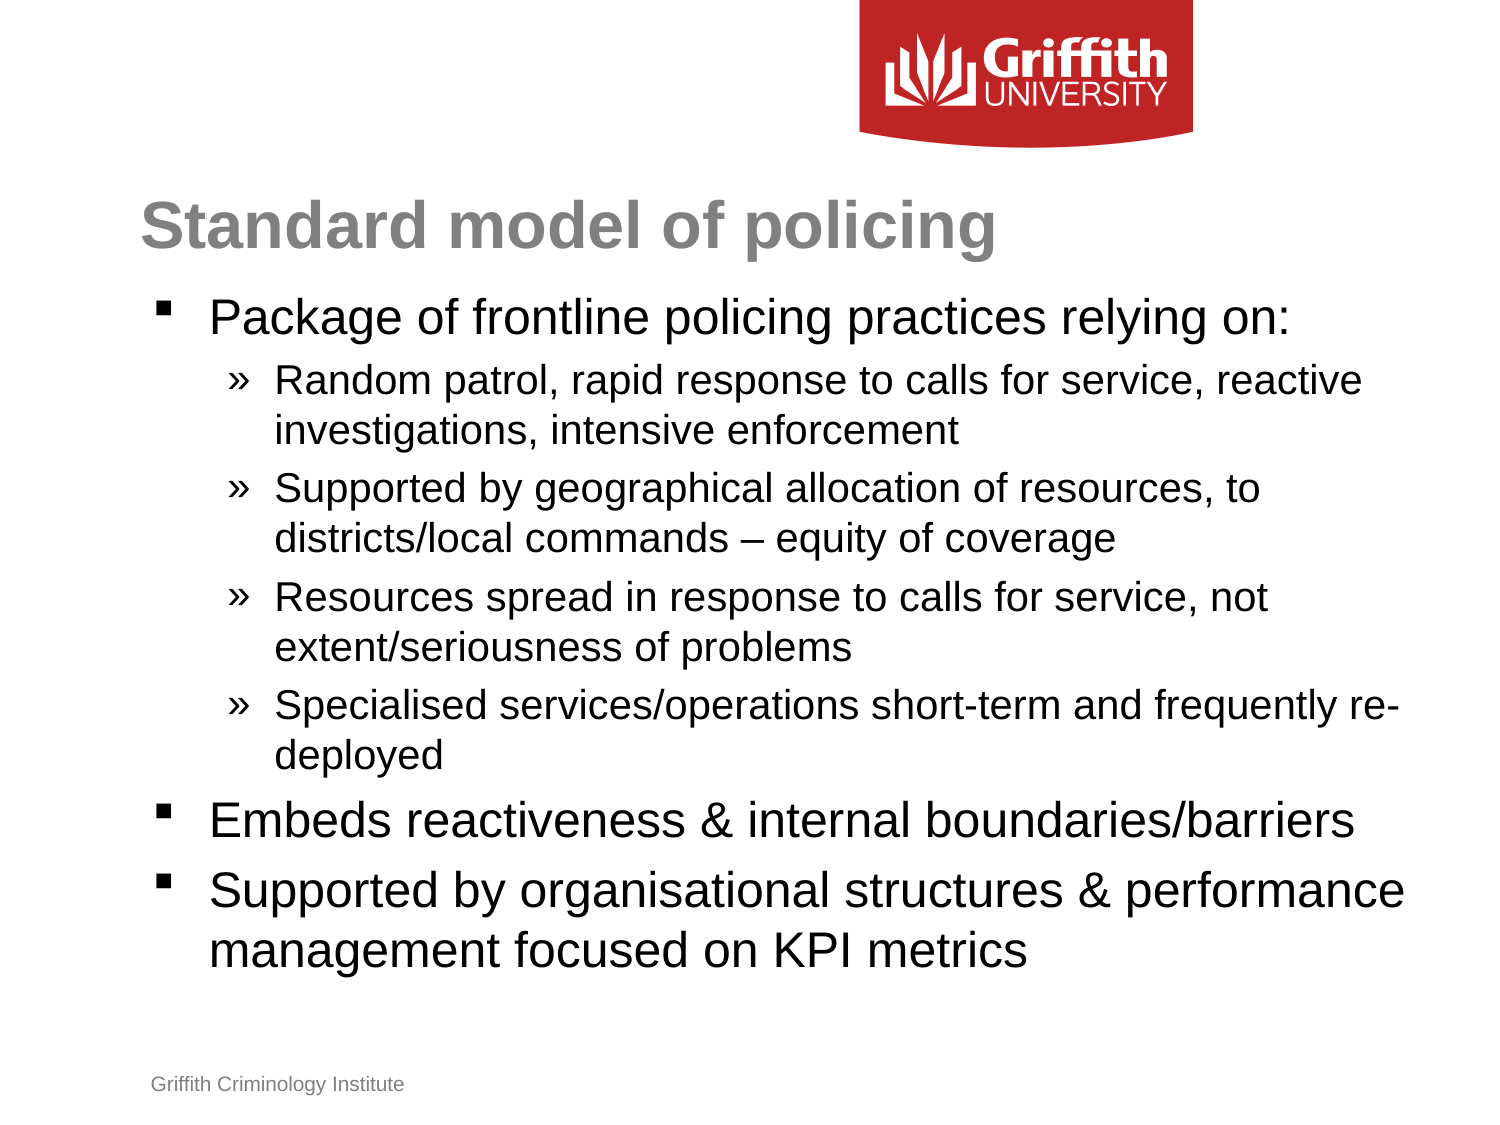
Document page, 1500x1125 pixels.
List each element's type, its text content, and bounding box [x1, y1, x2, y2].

footer Griffith Criminology Institute [135, 1063, 1436, 1118]
picture [0, 0, 1500, 177]
title Standard model of policing [125, 184, 1335, 260]
list Package of frontline policing practices relying on: Random patrol, rapid response to calls for service, reactive investigations, intensive enforcement Supported by geographical allocation of resources, to districts/local commands – equity of coverage Resources spread in response to calls for service, not extent/seriousness of problems Specialised services/operations short-term and frequently re-deployed Embeds reactiveness & internal boundaries/barriers Supported by organisational structures & performance management focused on KPI metrics [137, 284, 1438, 1049]
